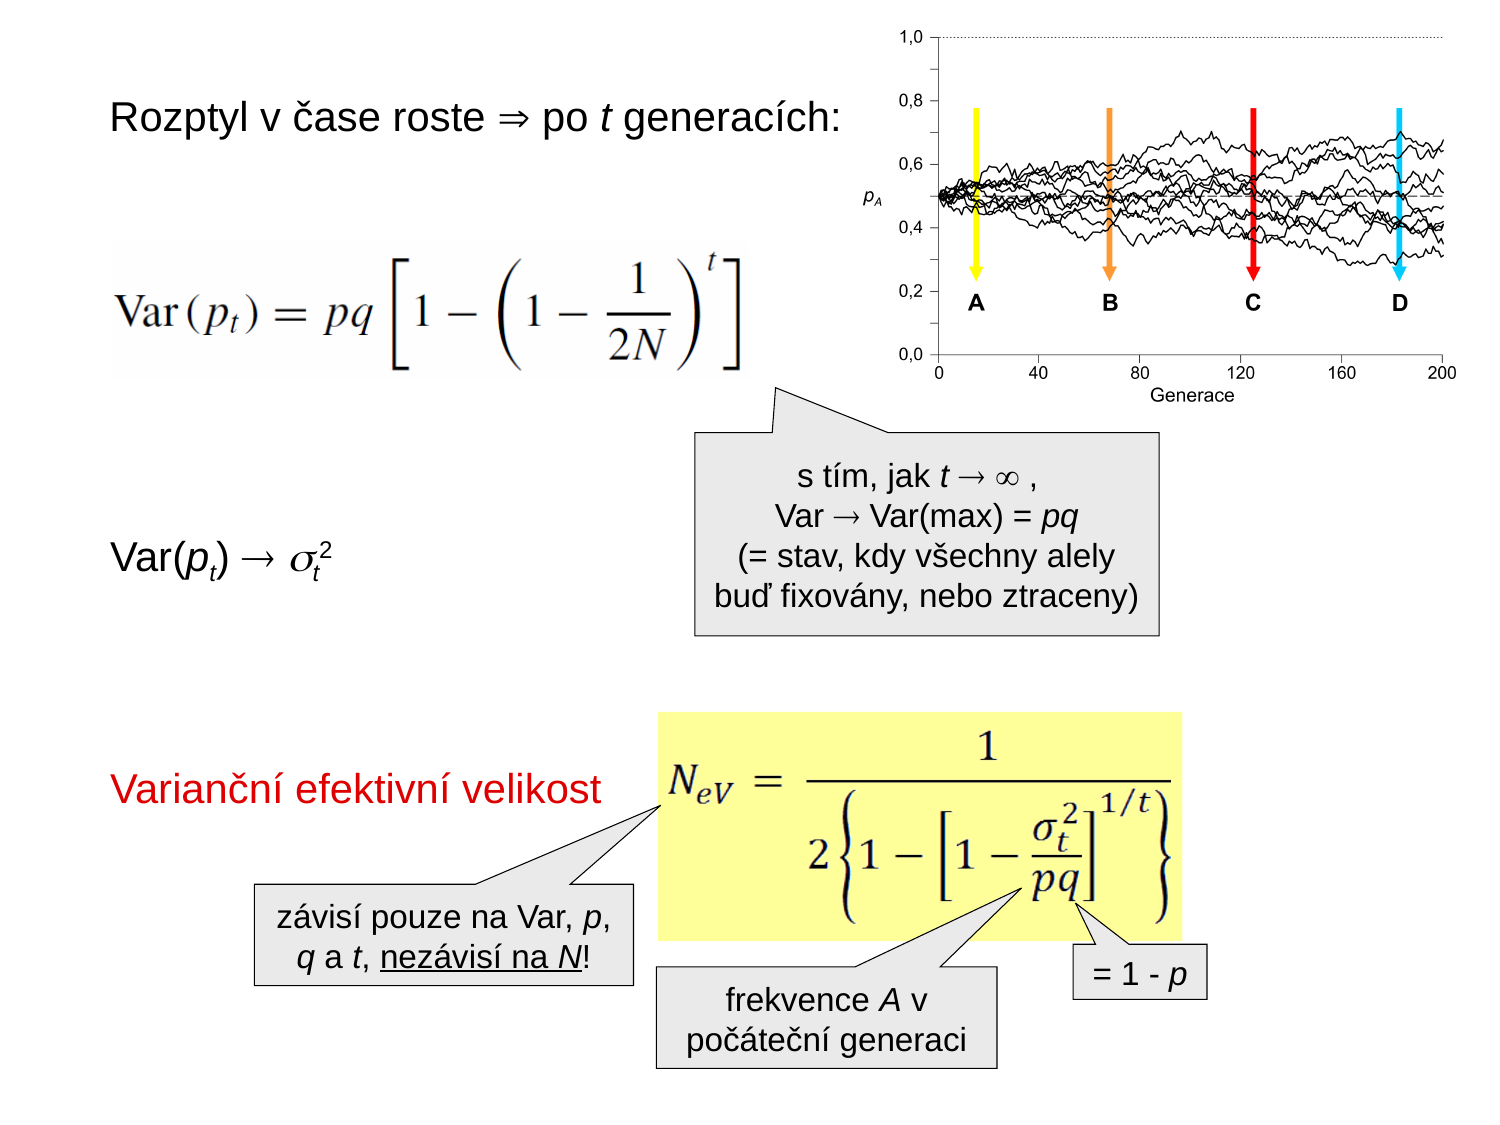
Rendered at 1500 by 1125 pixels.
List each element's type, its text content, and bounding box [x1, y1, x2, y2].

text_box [657, 711, 1183, 942]
text_box Var(pt)  t2 Varianční efektivní velikost [95, 522, 617, 969]
text_box frekvence A v počáteční generaci [656, 950, 998, 1069]
picture [862, 30, 1456, 403]
picture [111, 241, 751, 381]
text_box s tím, jak t   , Var  Var(max) = pq (= stav, kdy všechny alely buď fixovány, nebo ztraceny) [694, 387, 1160, 636]
text_box Rozptyl v čase roste  po t generacích: [94, 82, 857, 148]
text_box závisí pouze na Var, p, q a t, nezávisí na N! [254, 809, 652, 986]
text_box = 1 - p [1073, 944, 1207, 1000]
